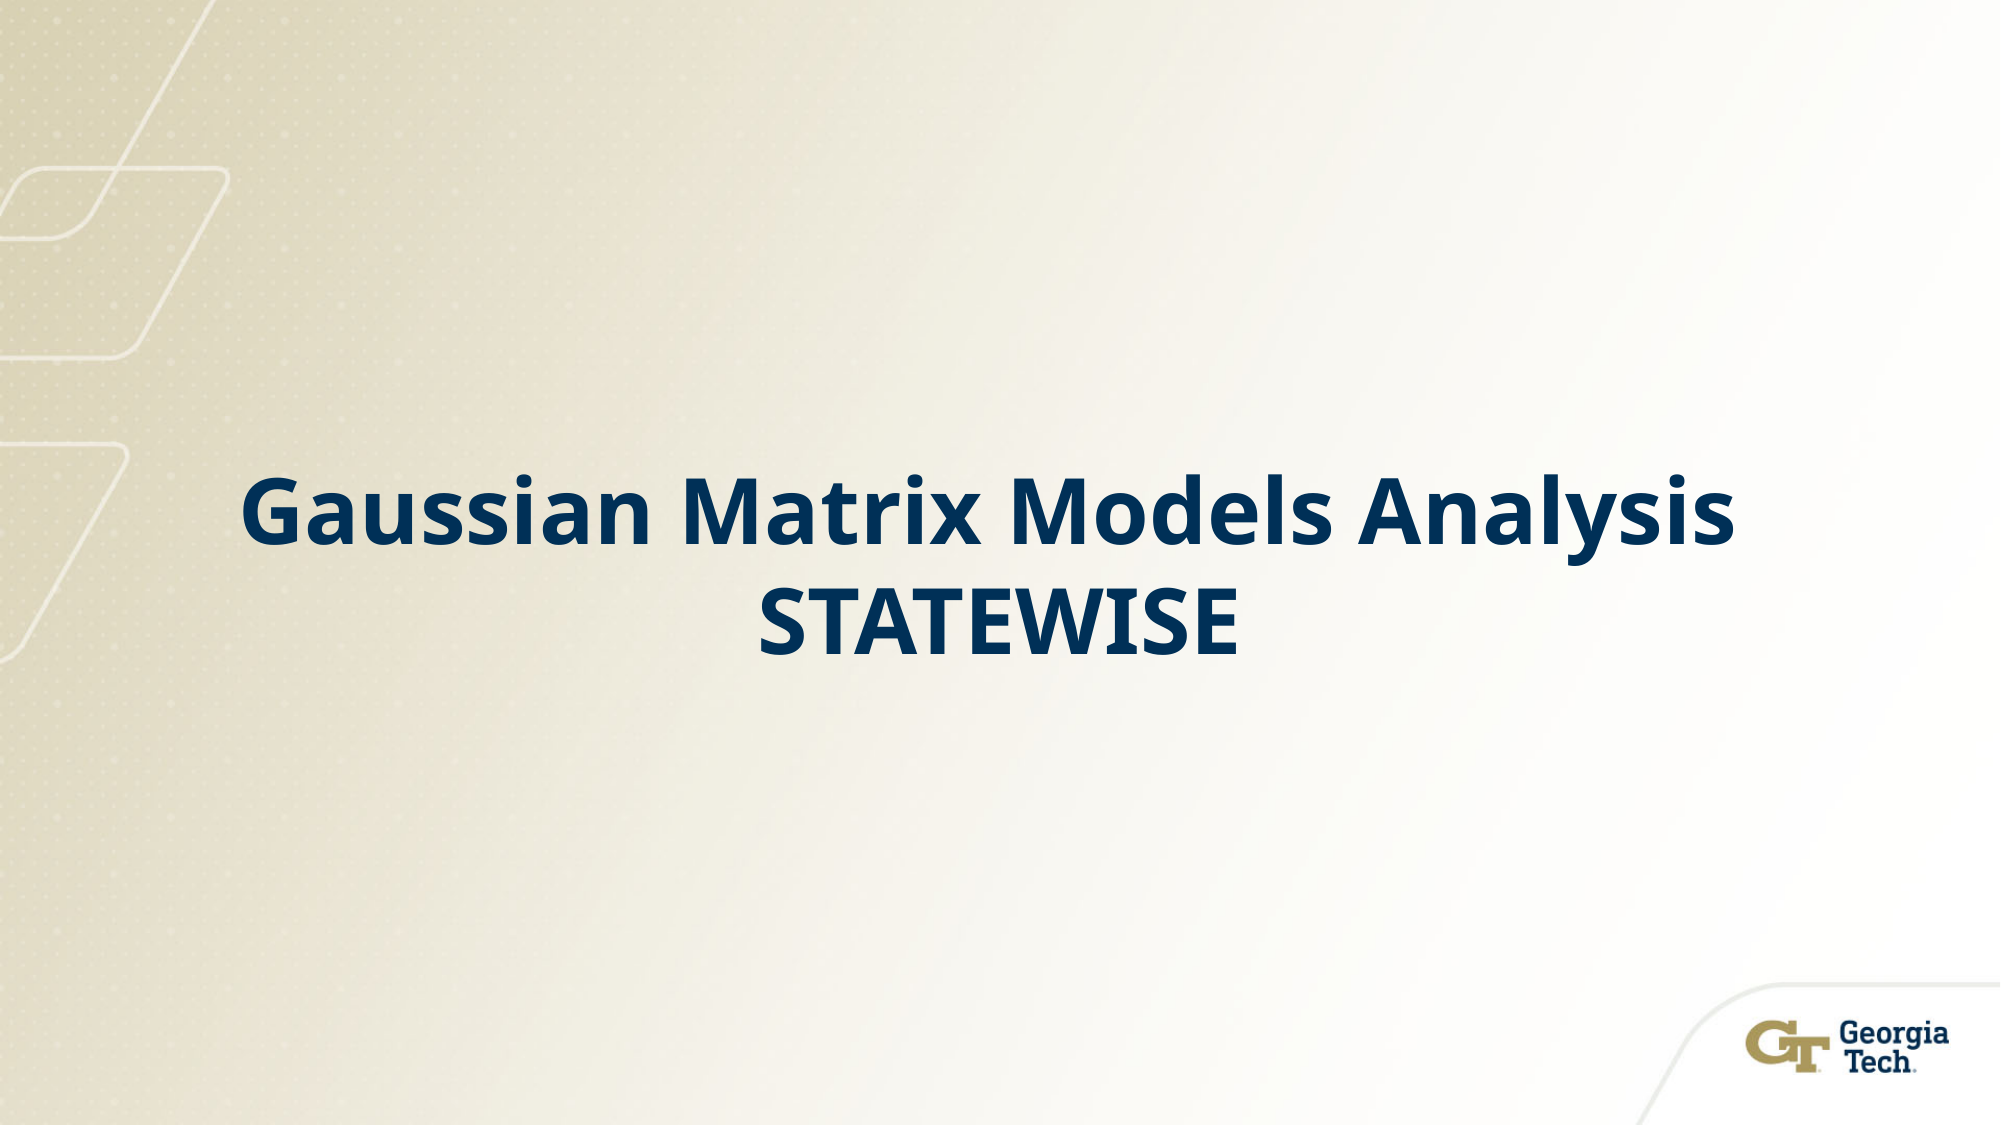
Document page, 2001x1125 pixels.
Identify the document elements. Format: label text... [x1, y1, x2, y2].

title Gaussian Matrix Models Analysis STATEWISE [192, 389, 1808, 736]
picture [0, 0, 2001, 1125]
